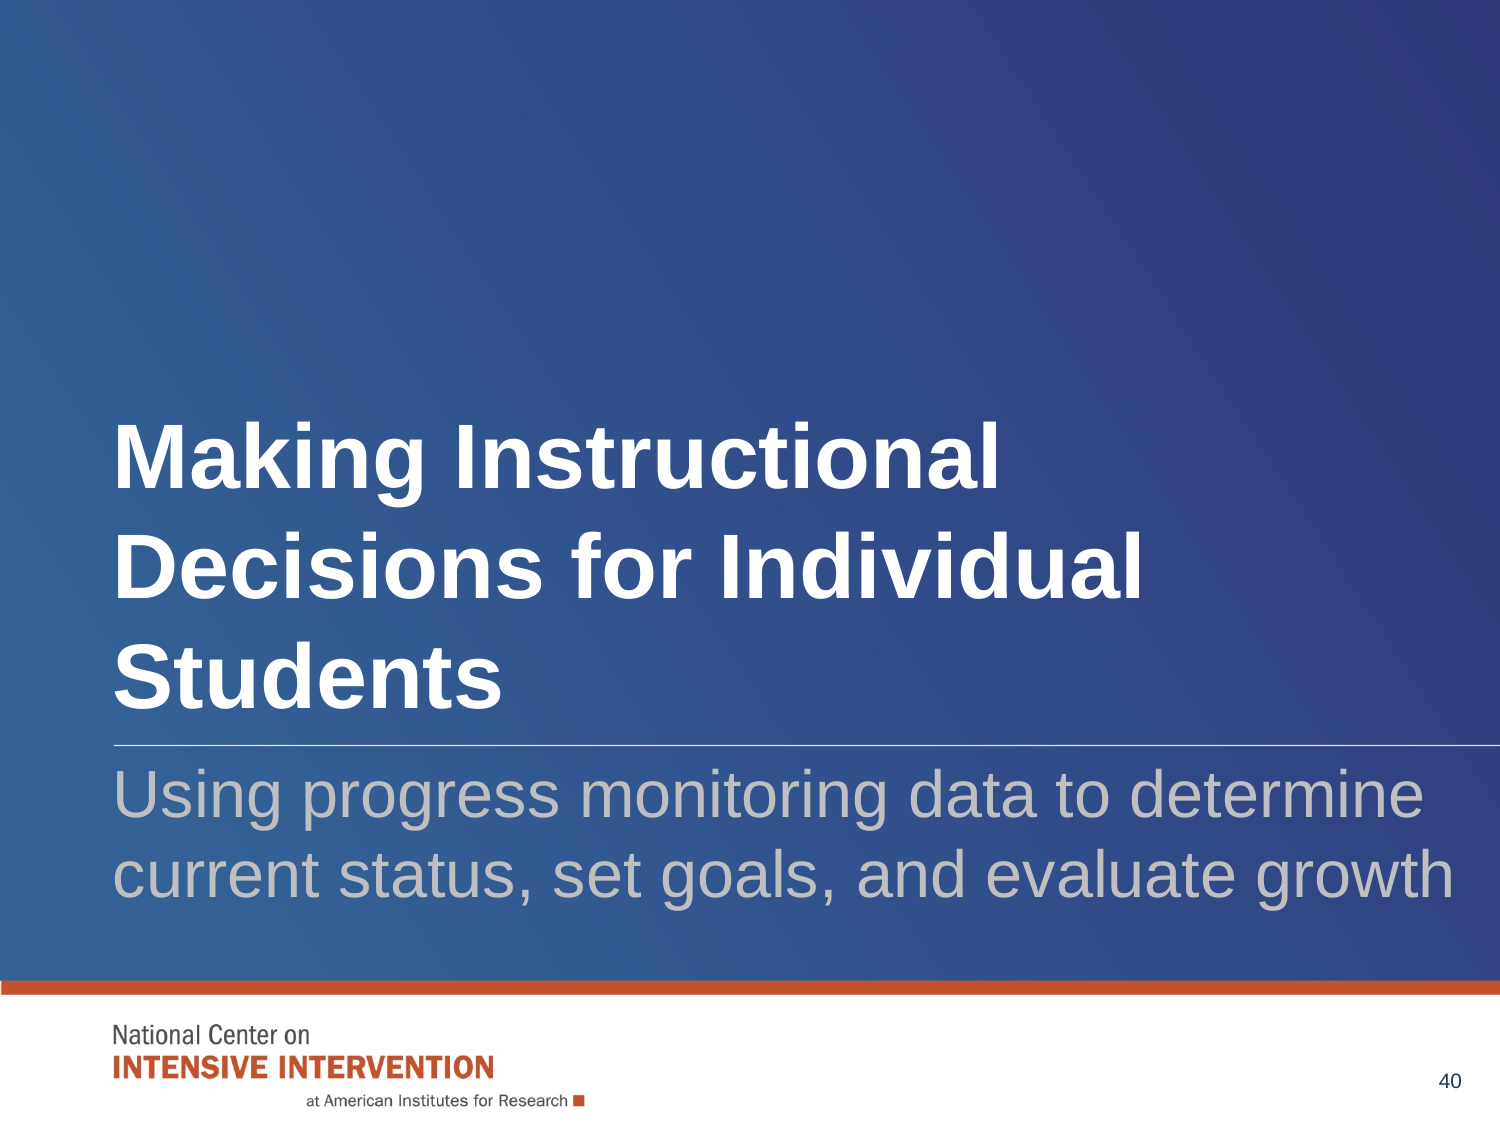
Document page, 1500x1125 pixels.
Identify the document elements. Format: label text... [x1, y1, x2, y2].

slide_number 40 [1436, 1067, 1462, 1093]
picture [0, 0, 1500, 1125]
list Using progress monitoring data to determine current status, set goals, and evaluate growth [112, 742, 1463, 971]
title Making Instructional Decisions for Individual Students [112, 608, 1463, 736]
